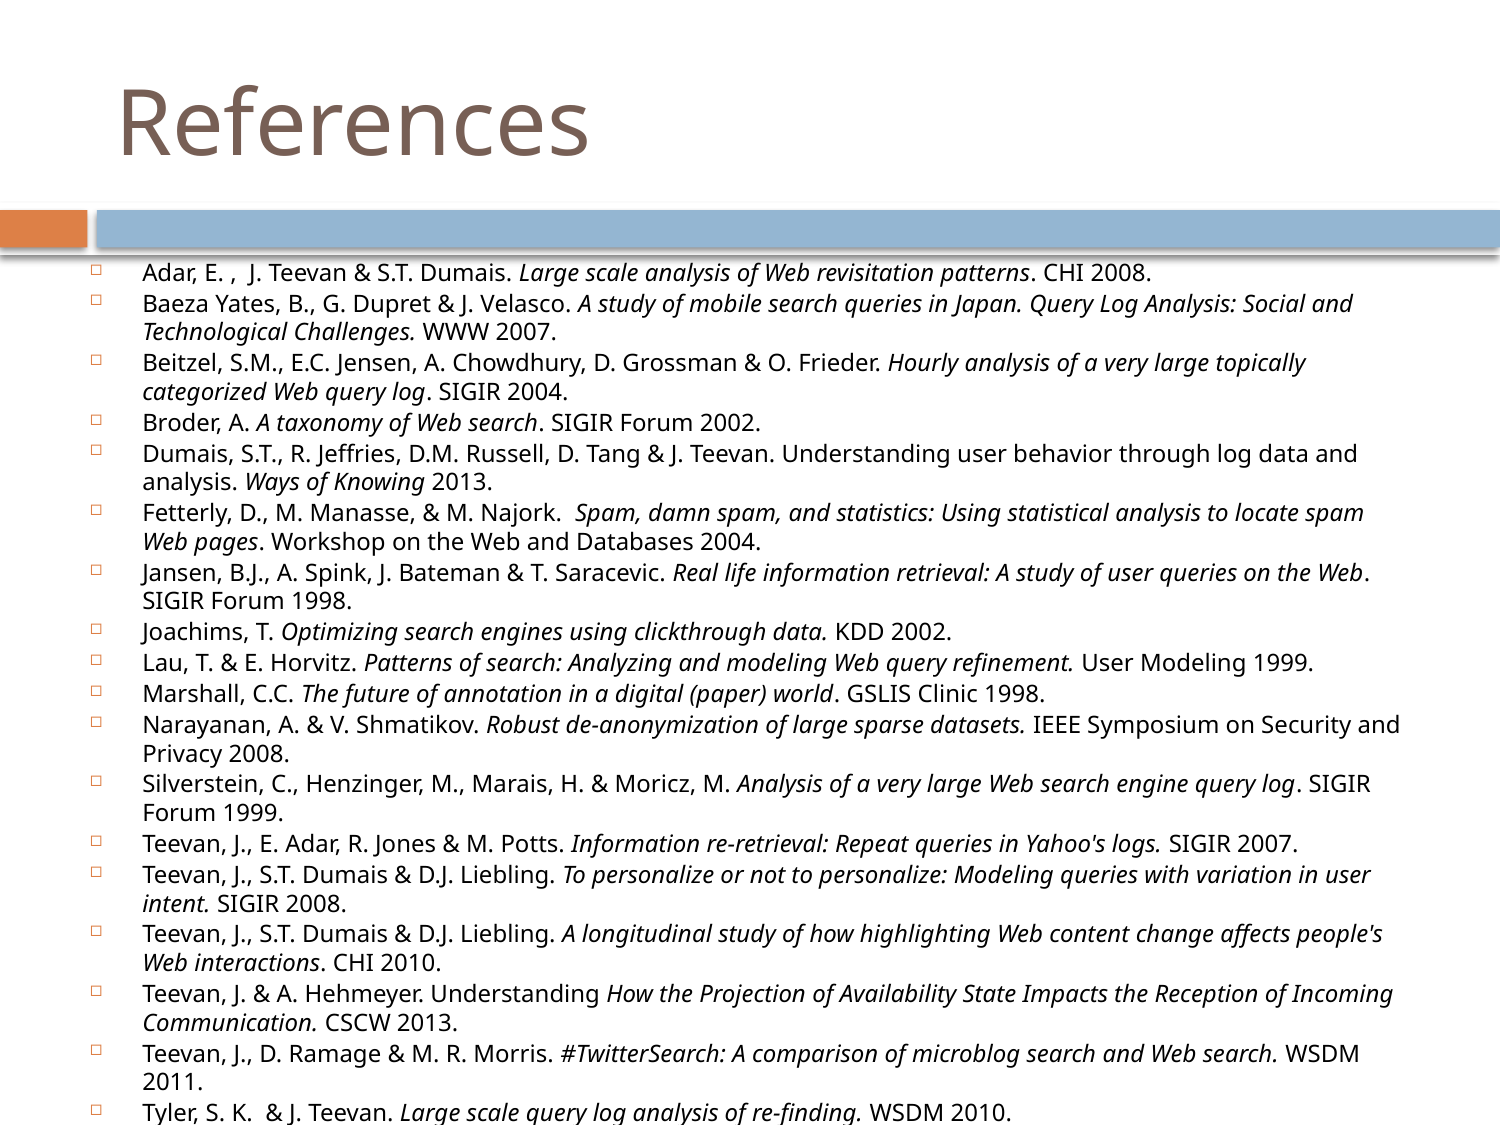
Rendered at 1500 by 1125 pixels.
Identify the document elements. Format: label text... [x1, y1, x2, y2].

list Adar, E. , J. Teevan & S.T. Dumais. Large scale analysis of Web revisitation patterns. CHI 2008. Baeza Yates, B., G. Dupret & J. Velasco. A study of mobile search queries in Japan. Query Log Analysis: Social and Technological Challenges. WWW 2007. Beitzel, S.M., E.C. Jensen, A. Chowdhury, D. Grossman & O. Frieder. Hourly analysis of a very large topically categorized Web query log. SIGIR 2004. Broder, A. A taxonomy of Web search. SIGIR Forum 2002. Dumais, S.T., R. Jeffries, D.M. Russell, D. Tang & J. Teevan. Understanding user behavior through log data and analysis. Ways of Knowing 2013. Fetterly, D., M. Manasse, & M. Najork. Spam, damn spam, and statistics: Using statistical analysis to locate spam Web pages. Workshop on the Web and Databases 2004. Jansen, B.J., A. Spink, J. Bateman & T. Saracevic. Real life information retrieval: A study of user queries on the Web. SIGIR Forum 1998. Joachims, T. Optimizing search engines using clickthrough data. KDD 2002. Lau, T. & E. Horvitz. Patterns of search: Analyzing and modeling Web query refinement. User Modeling 1999. Marshall, C.C. The future of annotation in a digital (paper) world. GSLIS Clinic 1998. Narayanan, A. & V. Shmatikov. Robust de-anonymization of large sparse datasets. IEEE Symposium on Security and Privacy 2008. Silverstein, C., Henzinger, M., Marais, H. & Moricz, M. Analysis of a very large Web search engine query log. SIGIR Forum 1999. Teevan, J., E. Adar, R. Jones & M. Potts. Information re-retrieval: Repeat queries in Yahoo's logs. SIGIR 2007. Teevan, J., S.T. Dumais & D.J. Liebling. To personalize or not to personalize: Modeling queries with variation in user intent. SIGIR 2008. Teevan, J., S.T. Dumais & D.J. Liebling. A longitudinal study of how highlighting Web content change affects people's Web interactions. CHI 2010. Teevan, J. & A. Hehmeyer. Understanding How the Projection of Availability State Impacts the Reception of Incoming Communication. CSCW 2013. Teevan, J., D. Ramage & M. R. Morris. #TwitterSearch: A comparison of microblog search and Web search. WSDM 2011. Tyler, S. K. & J. Teevan. Large scale query log analysis of re-finding. WSDM 2010. Viermetz, M., C. Stolz, V. Gedov & M. Skubacz. Relevance and impact of tabbed browsing behavior on Web usage mining. Web Intelligence 2006. [75, 249, 1425, 1088]
title References [100, 37, 1438, 200]
